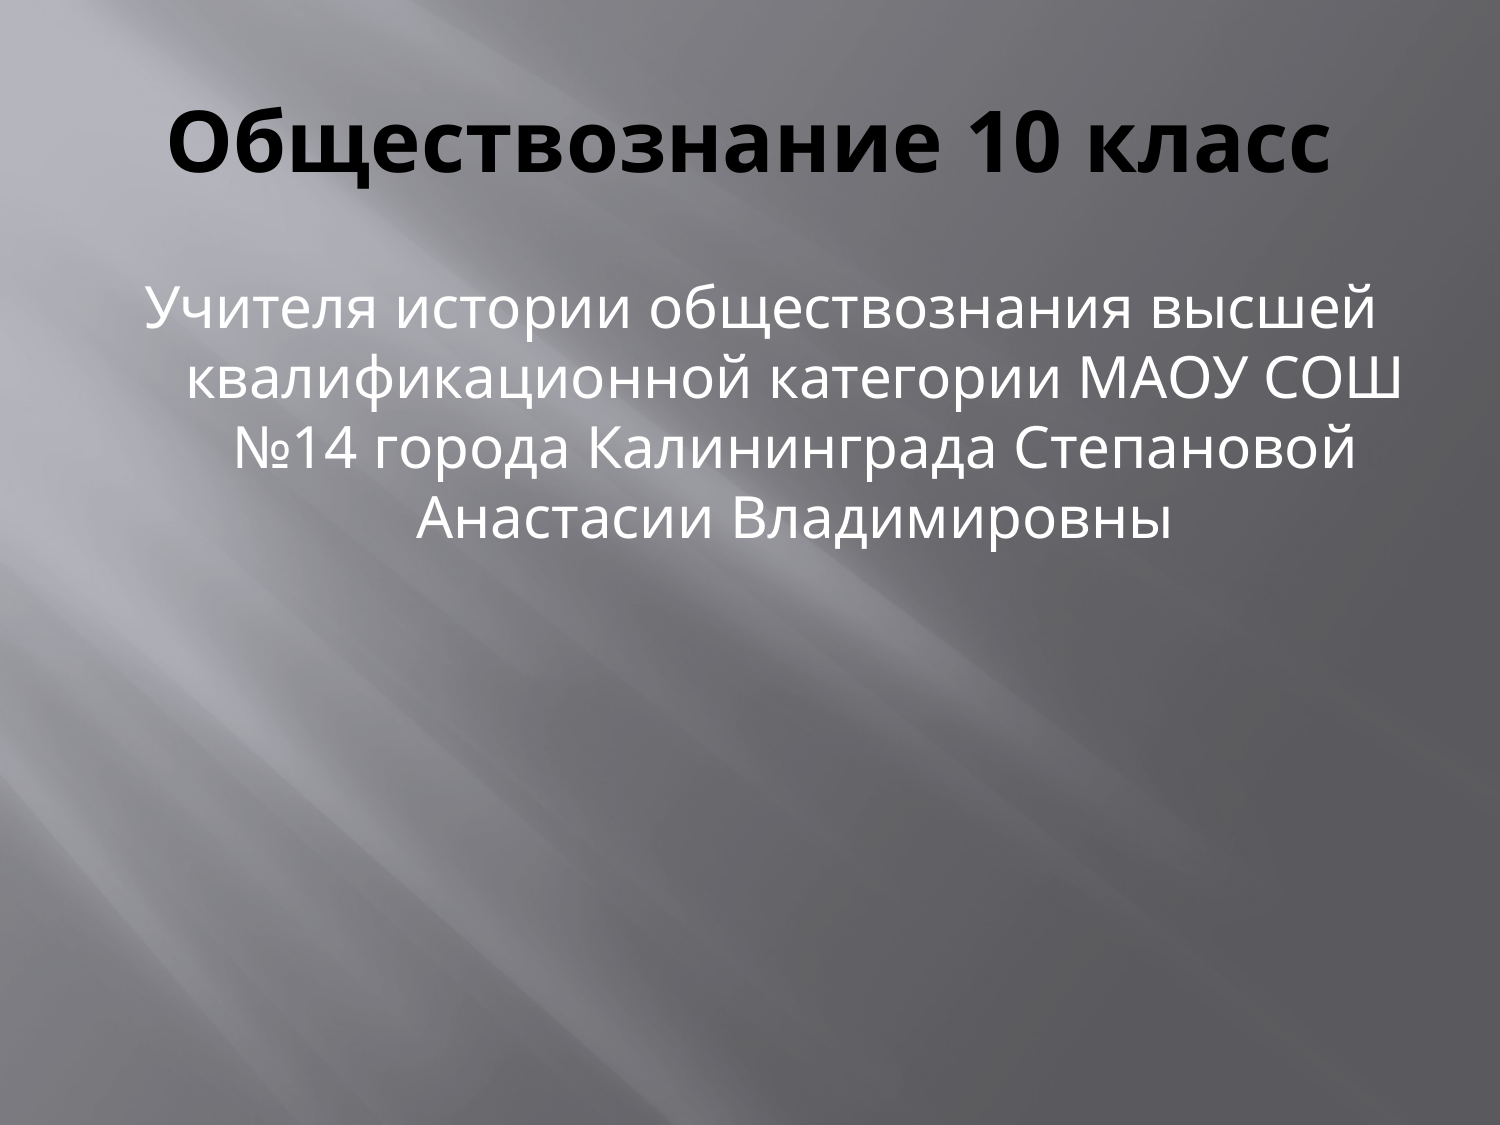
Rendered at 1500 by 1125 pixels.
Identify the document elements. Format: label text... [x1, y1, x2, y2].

title Обществознание 10 класс [75, 45, 1425, 233]
list Учителя истории обществознания высшей квалификационной категории МАОУ СОШ №14 города Калининграда Степановой Анастасии Владимировны [75, 262, 1425, 1035]
